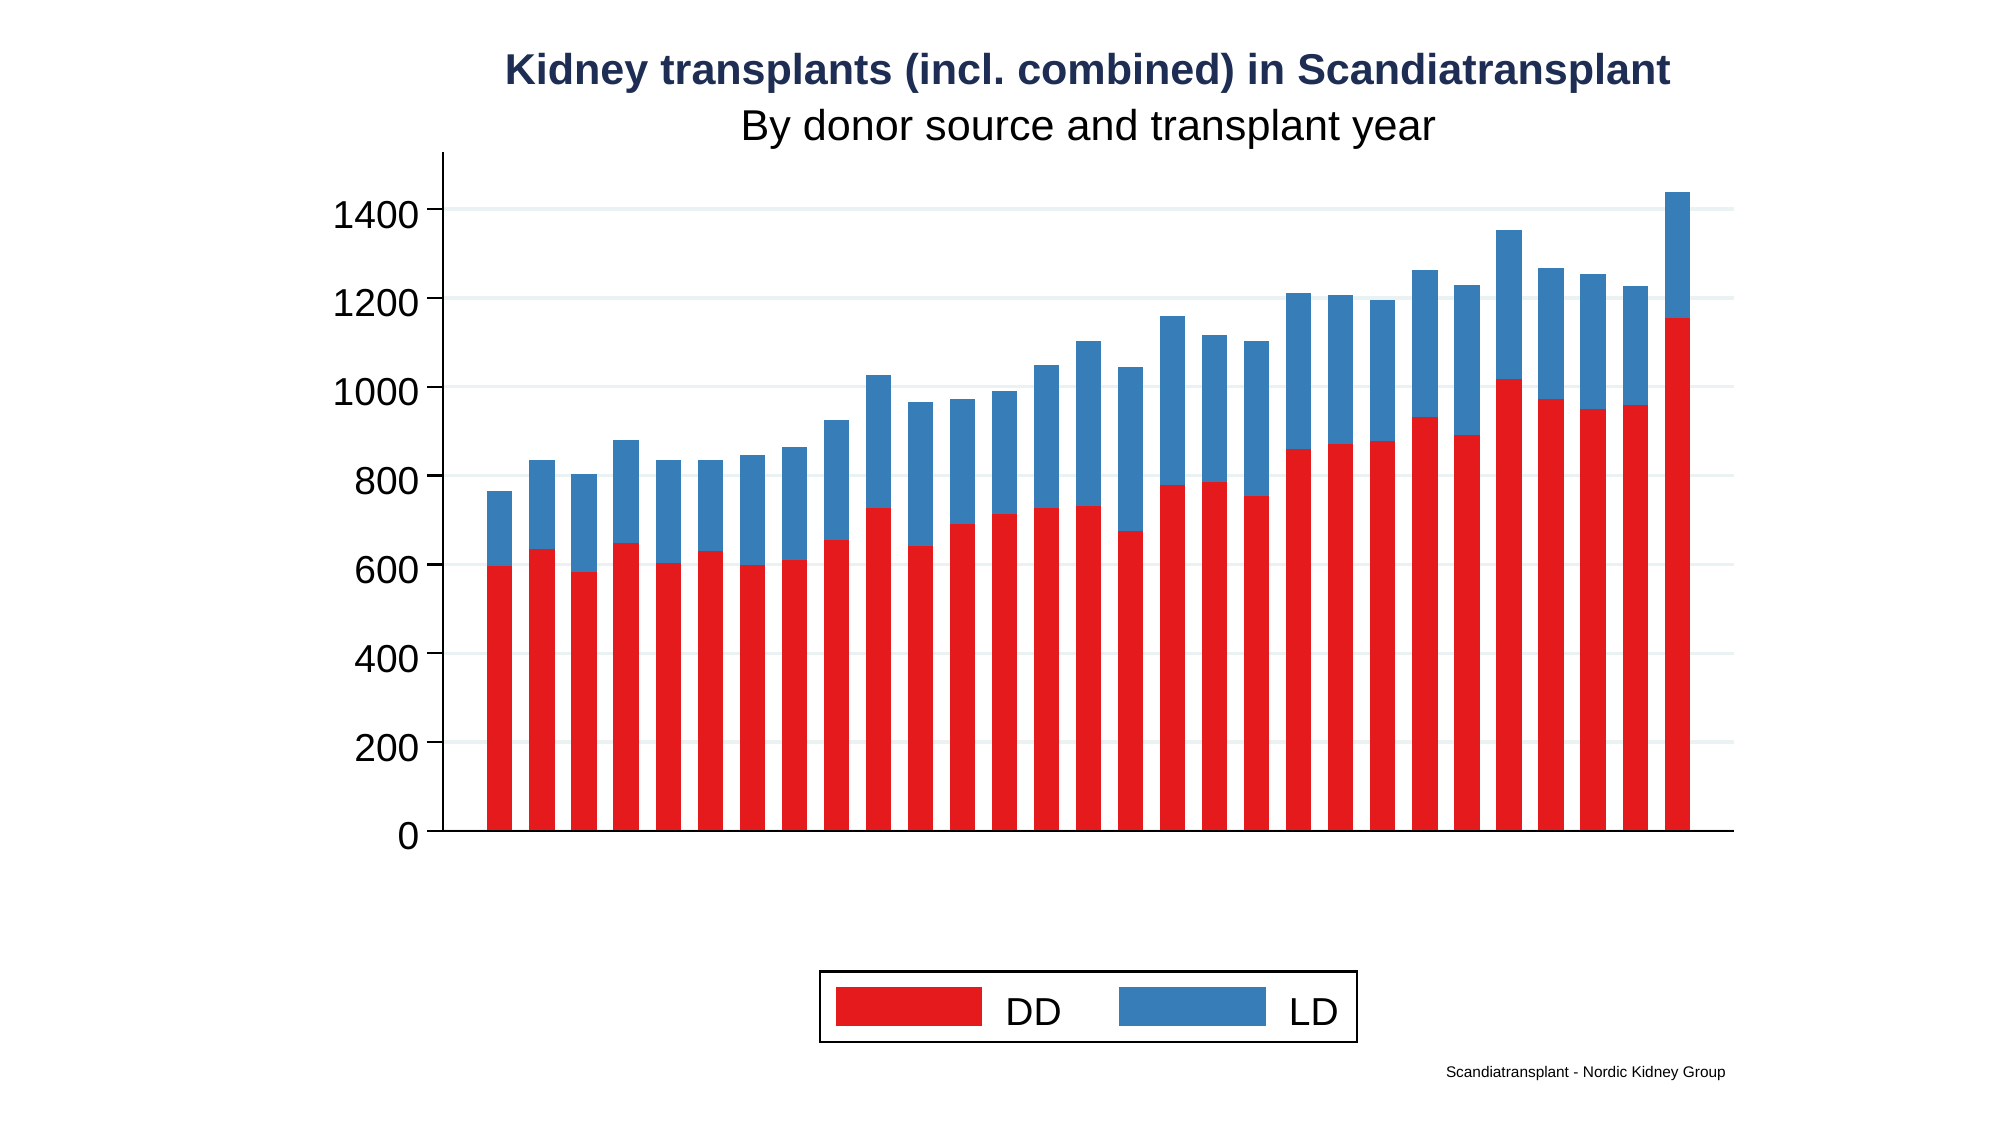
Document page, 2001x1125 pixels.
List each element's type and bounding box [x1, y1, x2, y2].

picture [226, 0, 1774, 1125]
